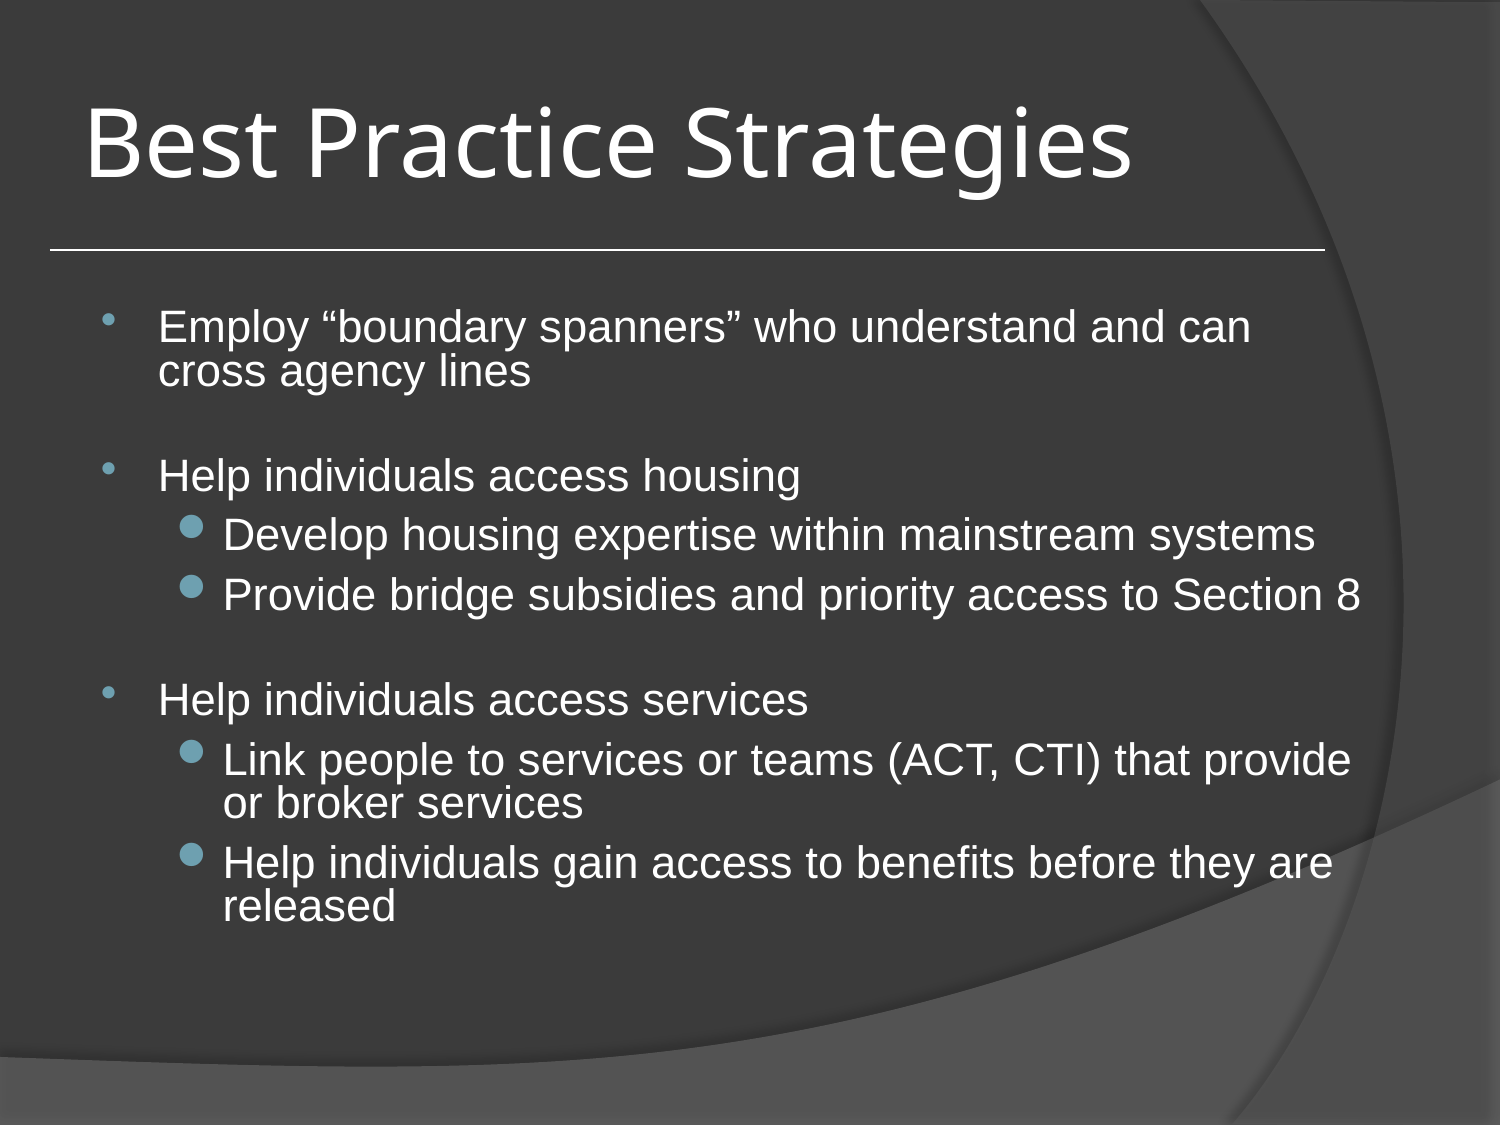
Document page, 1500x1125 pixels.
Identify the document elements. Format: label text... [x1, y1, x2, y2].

list Employ “boundary spanners” who understand and can cross agency lines Help individuals access housing Develop housing expertise within mainstream systems Provide bridge subsidies and priority access to Section 8 Help individuals access services Link people to services or teams (ACT, CTI) that provide or broker services Help individuals gain access to benefits before they are released [87, 299, 1388, 975]
title Best Practice Strategies [75, 45, 1300, 233]
